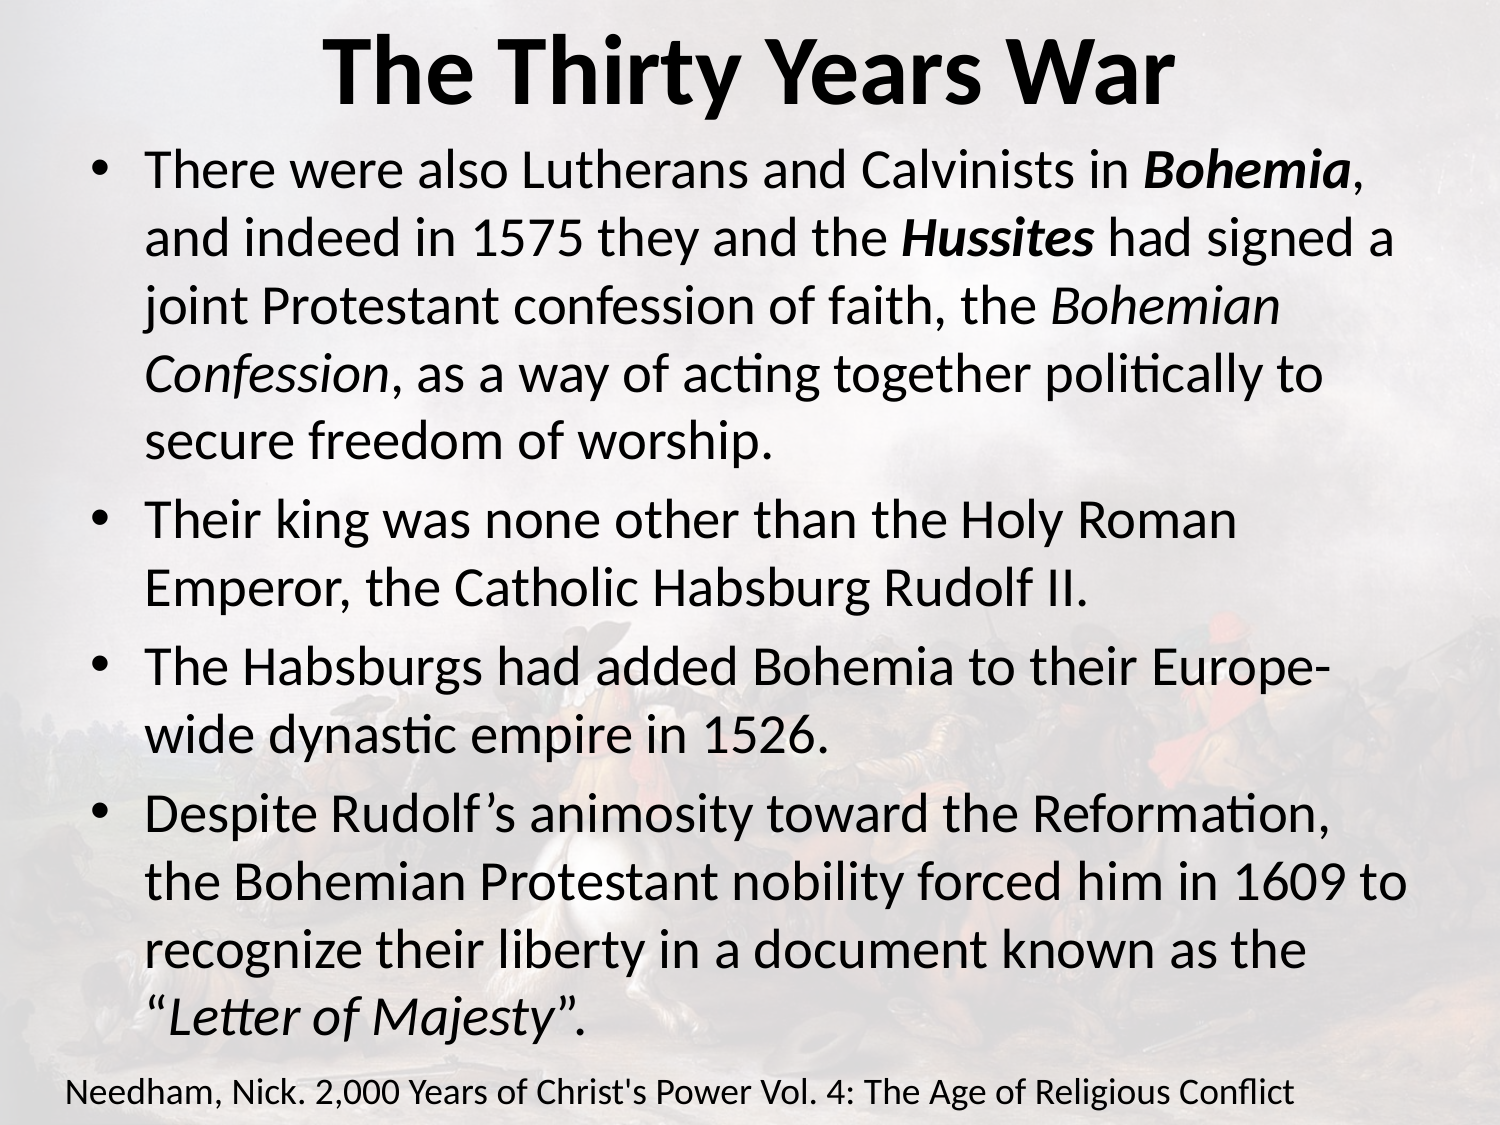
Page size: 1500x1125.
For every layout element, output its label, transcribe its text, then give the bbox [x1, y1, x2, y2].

title The Thirty Years War [0, 4, 1500, 125]
list There were also Lutherans and Calvinists in Bohemia, and indeed in 1575 they and the Hussites had signed a joint Protestant confession of faith, the Bohemian Confession, as a way of acting together politically to secure freedom of worship. Their king was none other than the Holy Roman Emperor, the Catholic Habsburg Rudolf II. The Habsburgs had added Bohemia to their Europe-wide dynastic empire in 1526. Despite Rudolf’s animosity toward the Reformation, the Bohemian Protestant nobility forced him in 1609 to recognize their liberty in a document known as the “Letter of Majesty”. [75, 125, 1425, 1059]
text_box Needham, Nick. 2,000 Years of Christ's Power Vol. 4: The Age of Religious Conflict [49, 1059, 1478, 1120]
